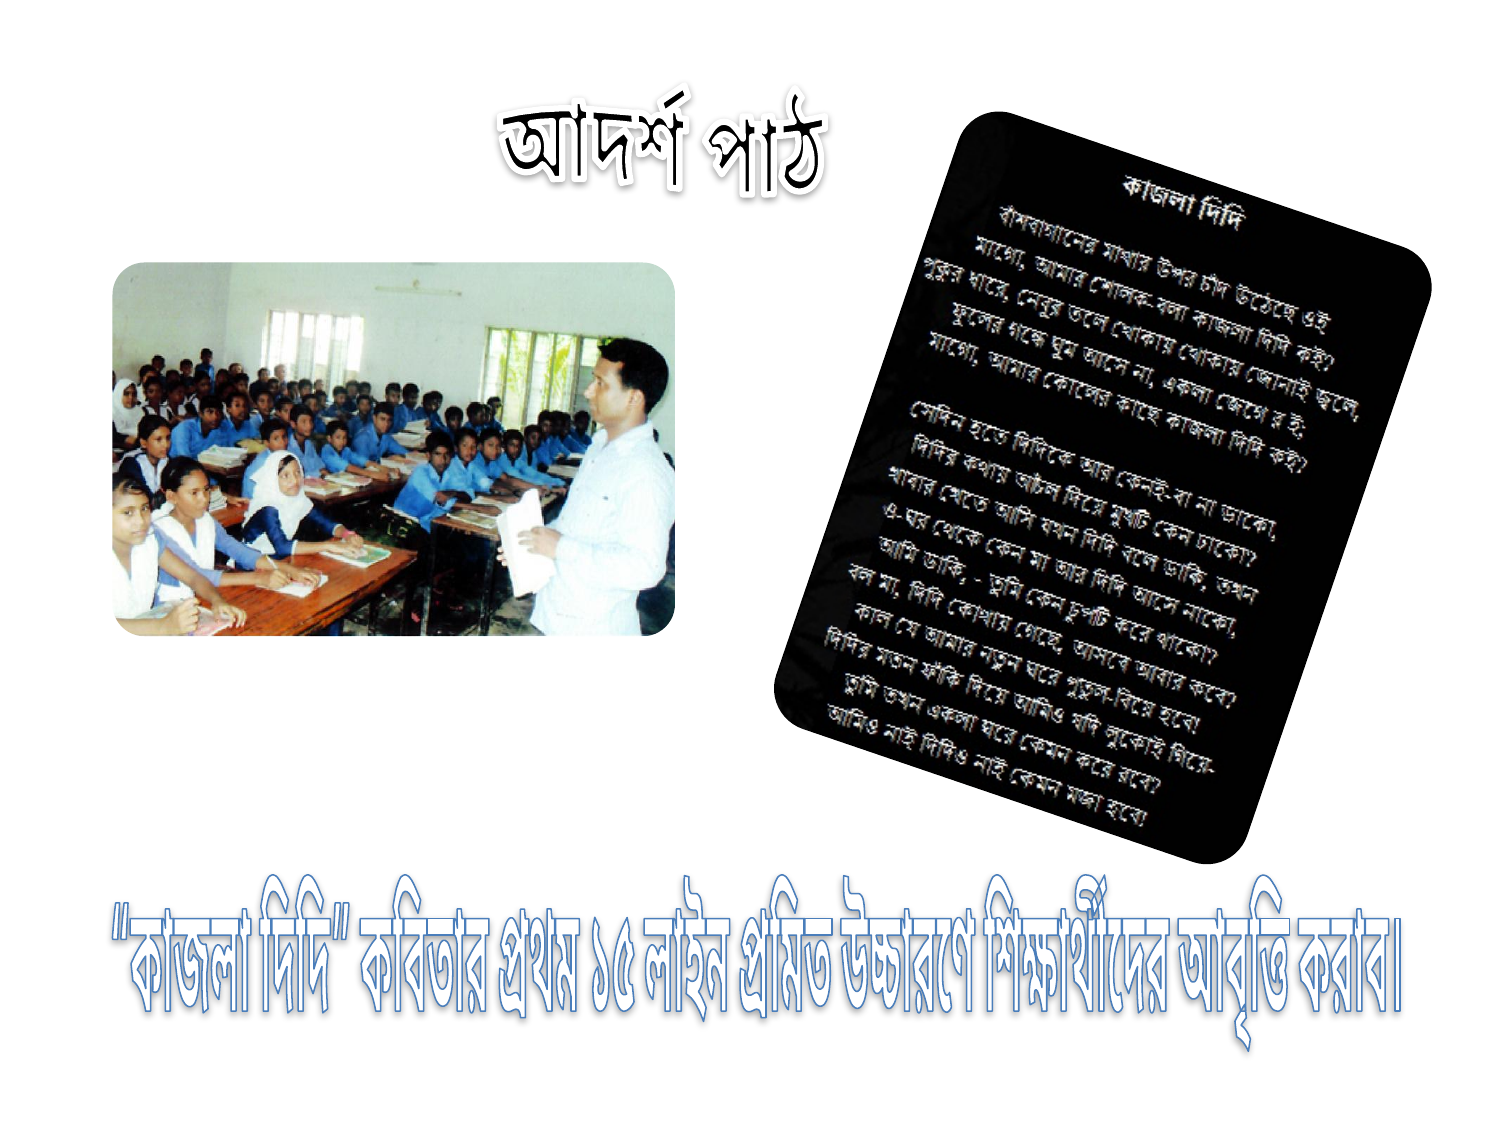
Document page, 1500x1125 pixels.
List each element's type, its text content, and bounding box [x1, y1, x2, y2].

text_box “কাজলা দিদি” কবিতার প্রথম ১৫ লাইন প্রমিত উচ্চারণে শিক্ষার্থীদের আবৃত্তি করাব। [643, 874, 731, 1023]
text_box “কাজলা দিদি” কবিতার প্রথম ১৫ লাইন প্রমিত উচ্চারণে শিক্ষার্থীদের আবৃত্তি করাব। [612, 916, 635, 1012]
text_box “কাজলা দিদি” কবিতার প্রথম ১৫ লাইন প্রমিত উচ্চারণে শিক্ষার্থীদের আবৃত্তি করাব। [258, 874, 350, 1014]
text_box “কাজলা দিদি” কবিতার প্রথম ১৫ লাইন প্রমিত উচ্চারণে শিক্ষার্থীদের আবৃত্তি করাব। [840, 874, 976, 1014]
text_box আদর্শ পাঠ [702, 85, 829, 198]
text_box “কাজলা দিদি” কবিতার প্রথম ১৫ লাইন প্রমিত উচ্চারণে শিক্ষার্থীদের আবৃত্তি করাব। [1177, 874, 1290, 1053]
picture [779, 117, 1425, 858]
text_box আদর্শ পাঠ [496, 82, 692, 192]
text_box “কাজলা দিদি” কবিতার প্রথম ১৫ লাইন প্রমিত উচ্চারণে শিক্ষার্থীদের আবৃত্তি করাব। [592, 916, 610, 1012]
text_box “কাজলা দিদি” কবিতার প্রথম ১৫ লাইন প্রমিত উচ্চারণে শিক্ষার্থীদের আবৃত্তি করাব। [359, 874, 490, 1014]
text_box “কাজলা দিদি” কবিতার প্রথম ১৫ লাইন প্রমিত উচ্চারণে শিক্ষার্থীদের আবৃত্তি করাব। [1297, 908, 1390, 1014]
text_box “কাজলা দিদি” কবিতার প্রথম ১৫ লাইন প্রমিত উচ্চারণে শিক্ষার্থীদের আবৃত্তি করাব। [111, 902, 252, 1014]
text_box “কাজলা দিদি” কবিতার প্রথম ১৫ লাইন প্রমিত উচ্চারণে শিক্ষার্থীদের আবৃত্তি করাব। [739, 874, 833, 1019]
text_box “কাজলা দিদি” কবিতার প্রথম ১৫ লাইন প্রমিত উচ্চারণে শিক্ষার্থীদের আবৃত্তি করাব। [498, 908, 581, 1019]
picture [112, 262, 676, 637]
text_box “কাজলা দিদি” কবিতার প্রথম ১৫ লাইন প্রমিত উচ্চারণে শিক্ষার্থীদের আবৃত্তি করাব। [983, 874, 1170, 1014]
